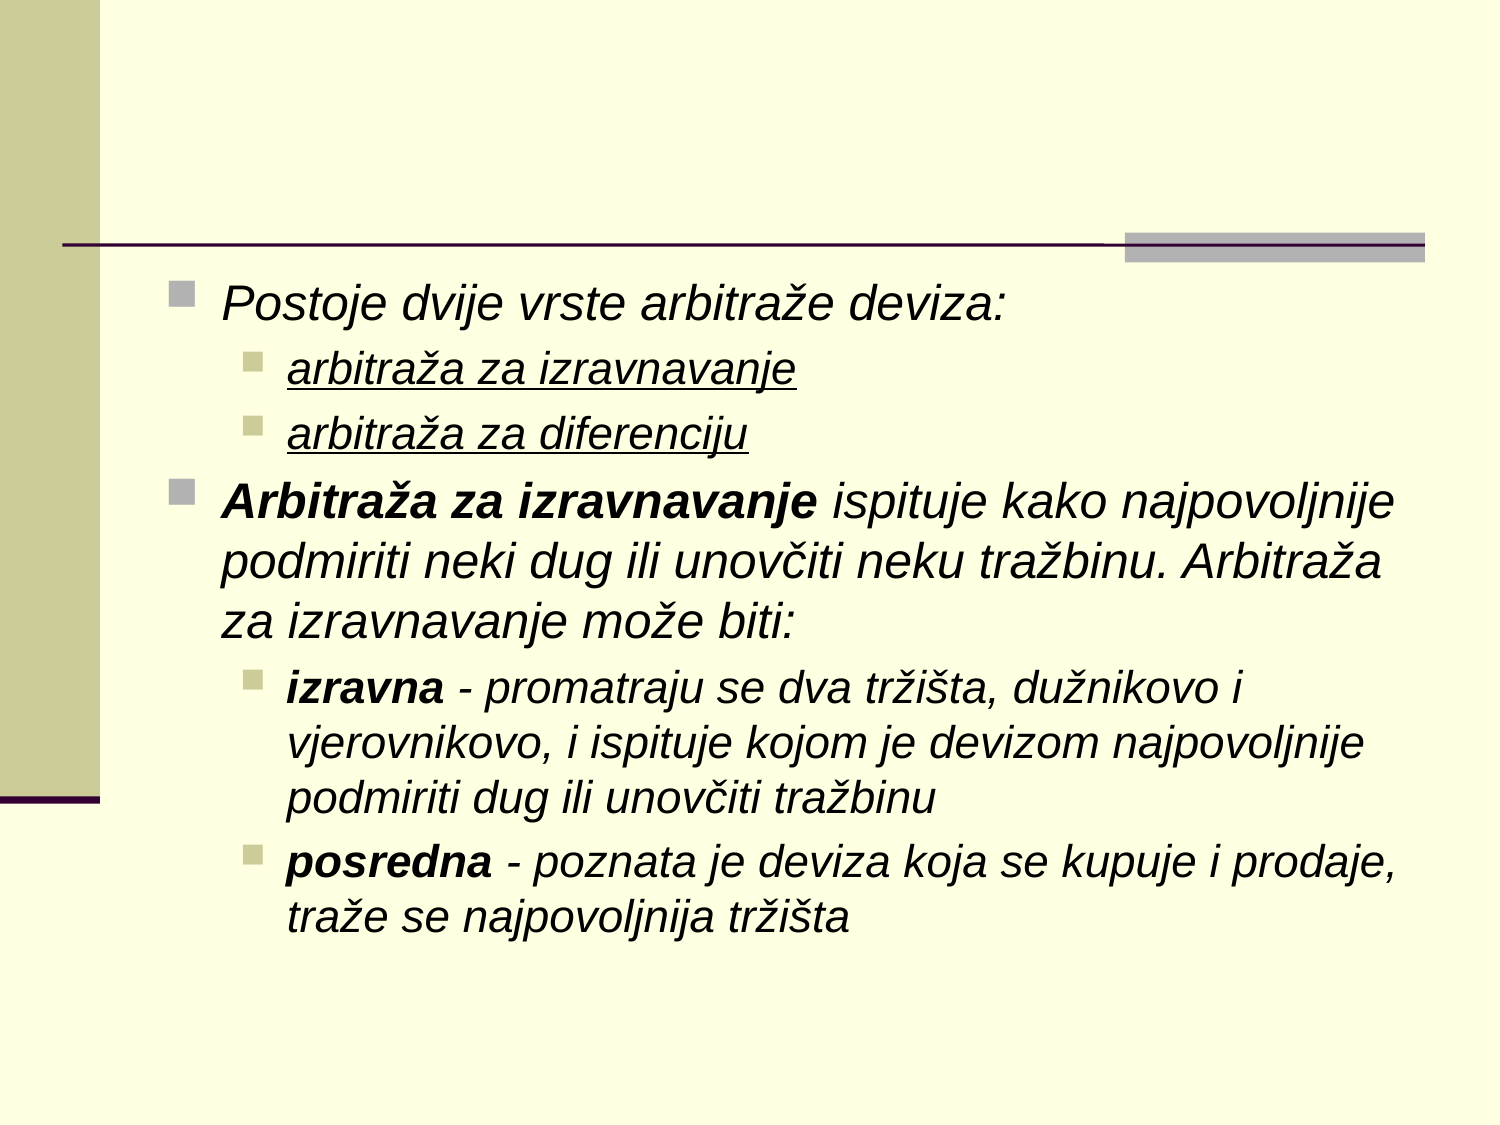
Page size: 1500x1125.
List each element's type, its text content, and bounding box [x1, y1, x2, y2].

list Postoje dvije vrste arbitraže deviza: arbitraža za izravnavanje arbitraža za diferenciju Arbitraža za izravnavanje ispituje kako najpovoljnije podmiriti neki dug ili unovčiti neku tražbinu. Arbitraža za izravnavanje može biti: izravna - promatraju se dva tržišta, dužnikovo i vjerovnikovo, i ispituje kojom je devizom najpovoljnije podmiriti dug ili unovčiti tražbinu posredna - poznata je deviza koja se kupuje i prodaje, traže se najpovoljnija tržišta [149, 262, 1426, 1006]
